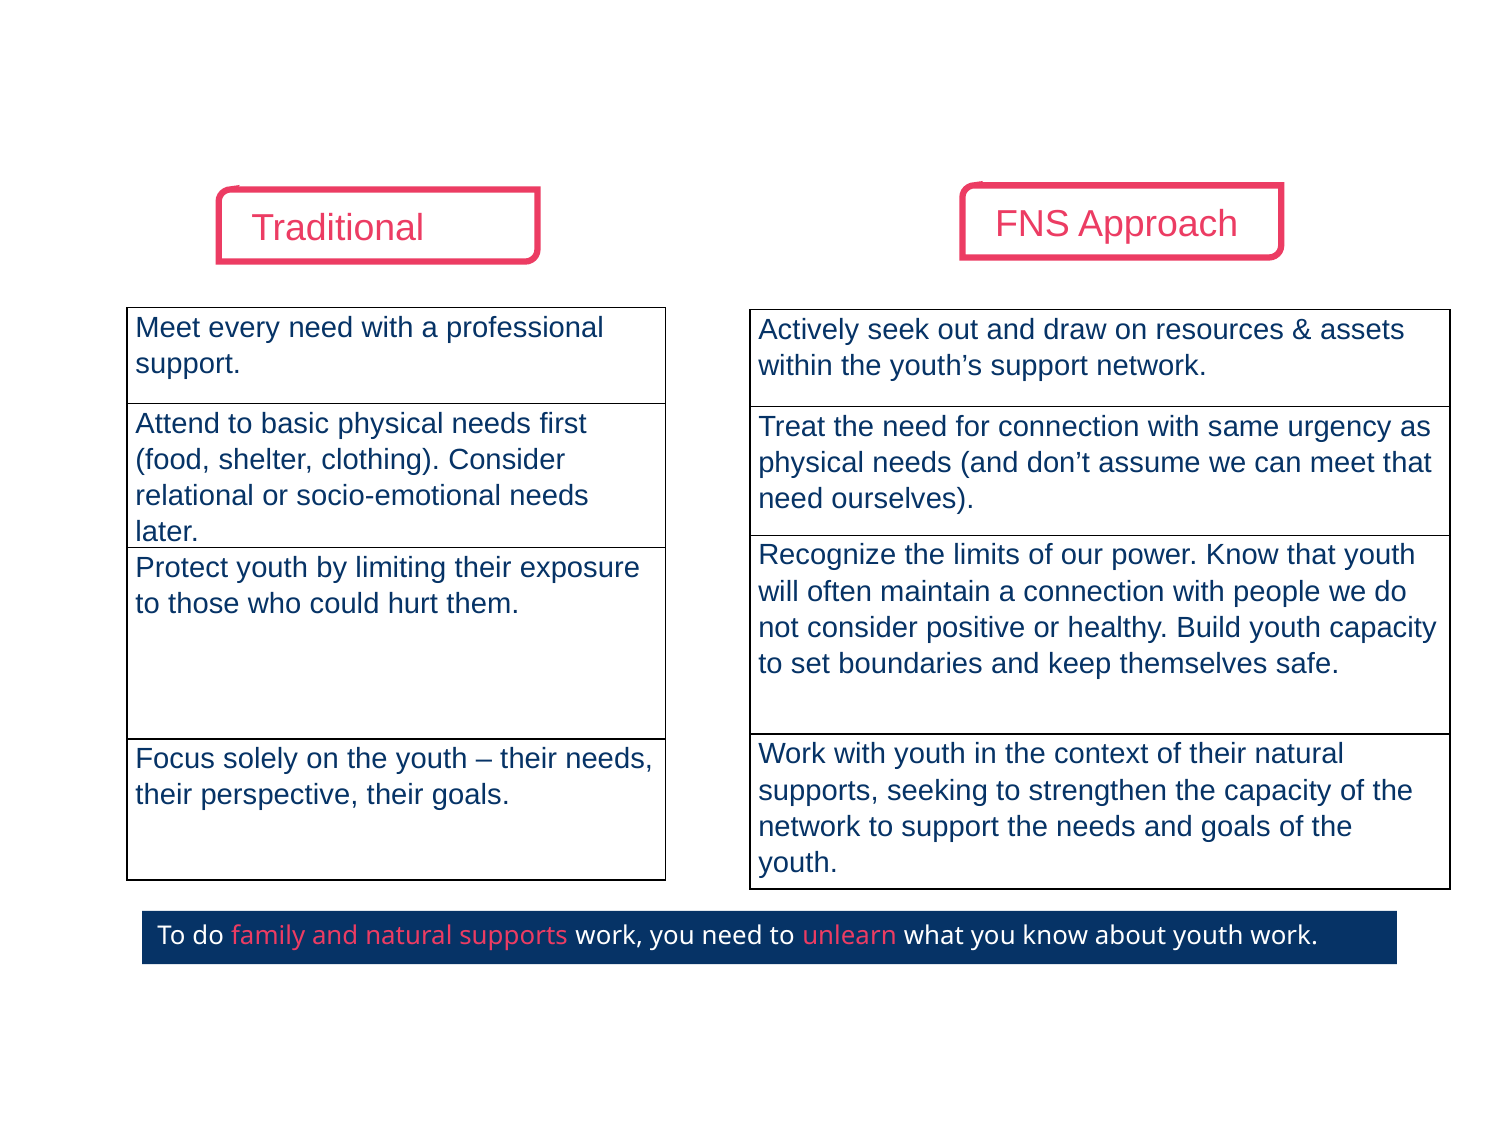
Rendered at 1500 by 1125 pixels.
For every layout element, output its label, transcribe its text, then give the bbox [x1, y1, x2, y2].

text_box FNS Approach [962, 185, 1282, 258]
table_cell Work with youth in the context of their natural supports, seeking to strengthen the capacity of the network to support the needs and goals of the youth. [751, 735, 1449, 888]
table_header Meet every need with a professional support. [128, 308, 665, 403]
table_cell Protect youth by limiting their exposure to those who could hurt them. [128, 548, 665, 738]
table_cell Focus solely on the youth – their needs, their perspective, their goals. [128, 740, 665, 879]
table_cell Attend to basic physical needs first (food, shelter, clothing). Consider relational or socio-emotional needs later. [128, 404, 665, 547]
table_cell Recognize the limits of our power. Know that youth will often maintain a connection with people we do not consider positive or healthy. Build youth capacity to set boundaries and keep themselves safe. [751, 536, 1449, 733]
text_box Traditional [218, 189, 538, 262]
table_cell Treat the need for connection with same urgency as physical needs (and don’t assume we can meet that need ourselves). [751, 407, 1449, 535]
list To do family and natural supports work, you need to unlearn what you know about youth work. [142, 910, 1397, 965]
table_header Actively seek out and draw on resources & assets within the youth’s support network. [751, 310, 1449, 406]
